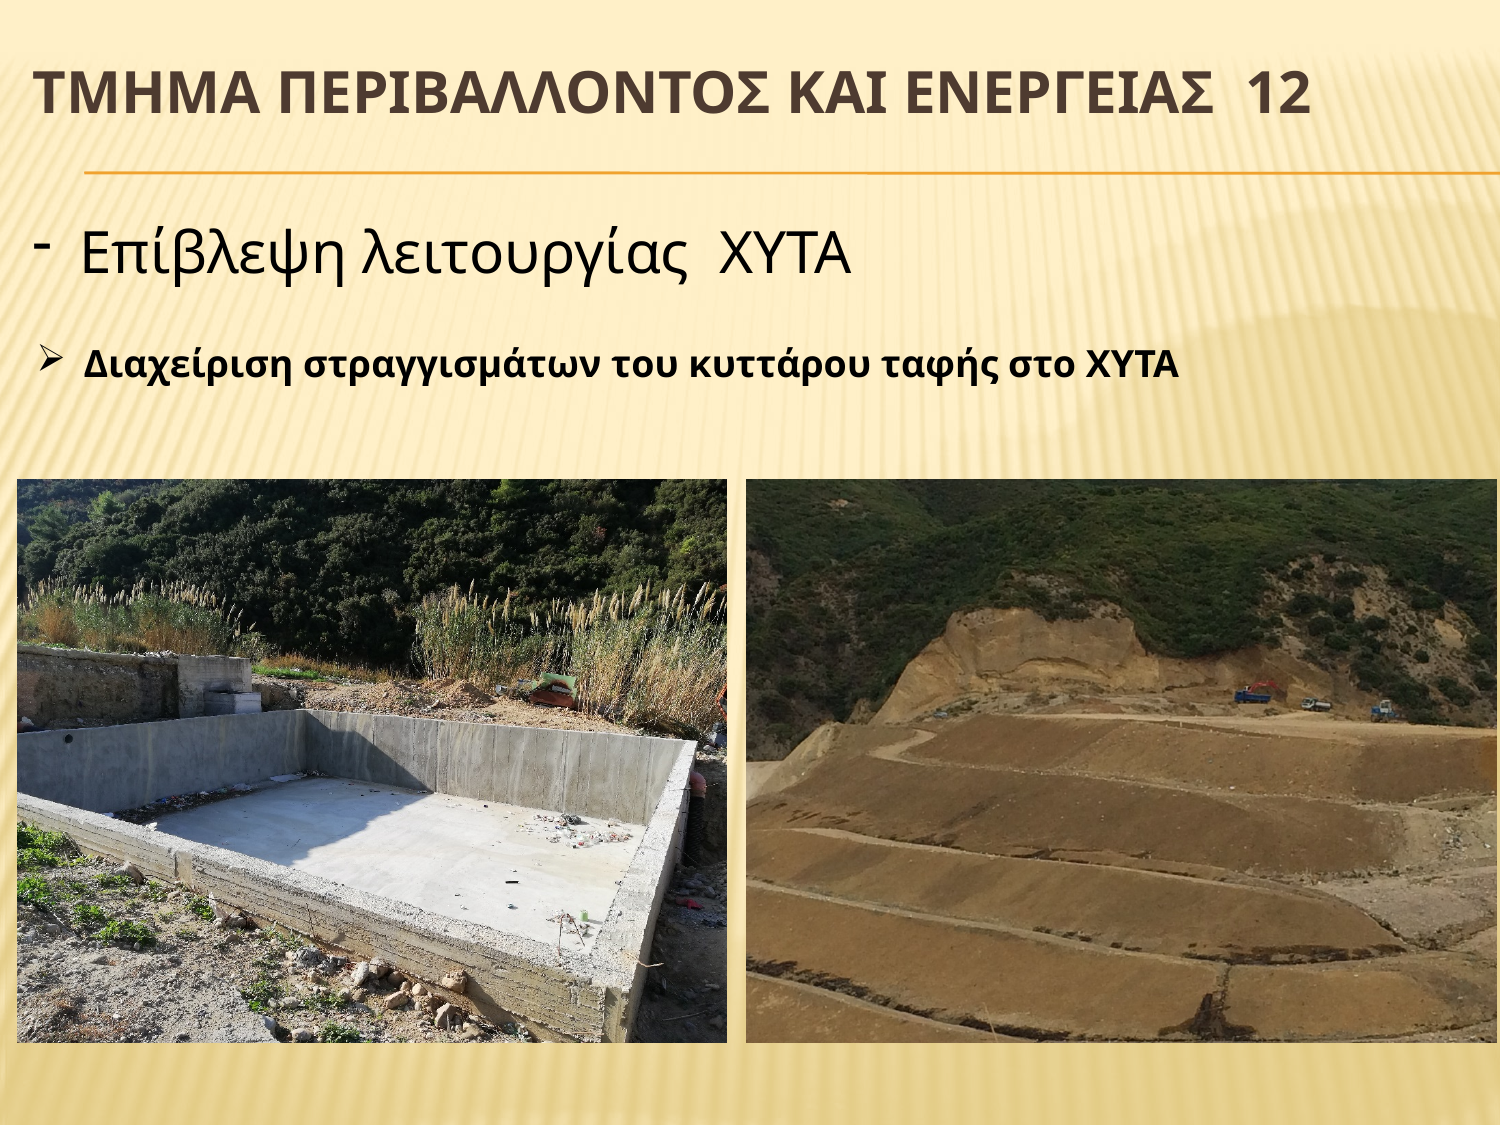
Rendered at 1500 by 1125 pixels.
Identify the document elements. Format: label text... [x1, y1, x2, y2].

picture [745, 479, 1497, 1043]
text_box Επίβλεψη λειτουργίας ΧΥΤΑ [17, 172, 1377, 293]
text_box Διαχείριση στραγγισμάτων του κυττάρου ταφής στο ΧΥΤΑ [21, 309, 1475, 393]
picture [17, 479, 727, 1043]
title ΤΜΗΜΑ ΠΕΡΙΒΑΛΛΟΝΤΟΣ ΚΑΙ ΕΝΕΡΓΕΙΑΣ 12 [17, 19, 1475, 161]
